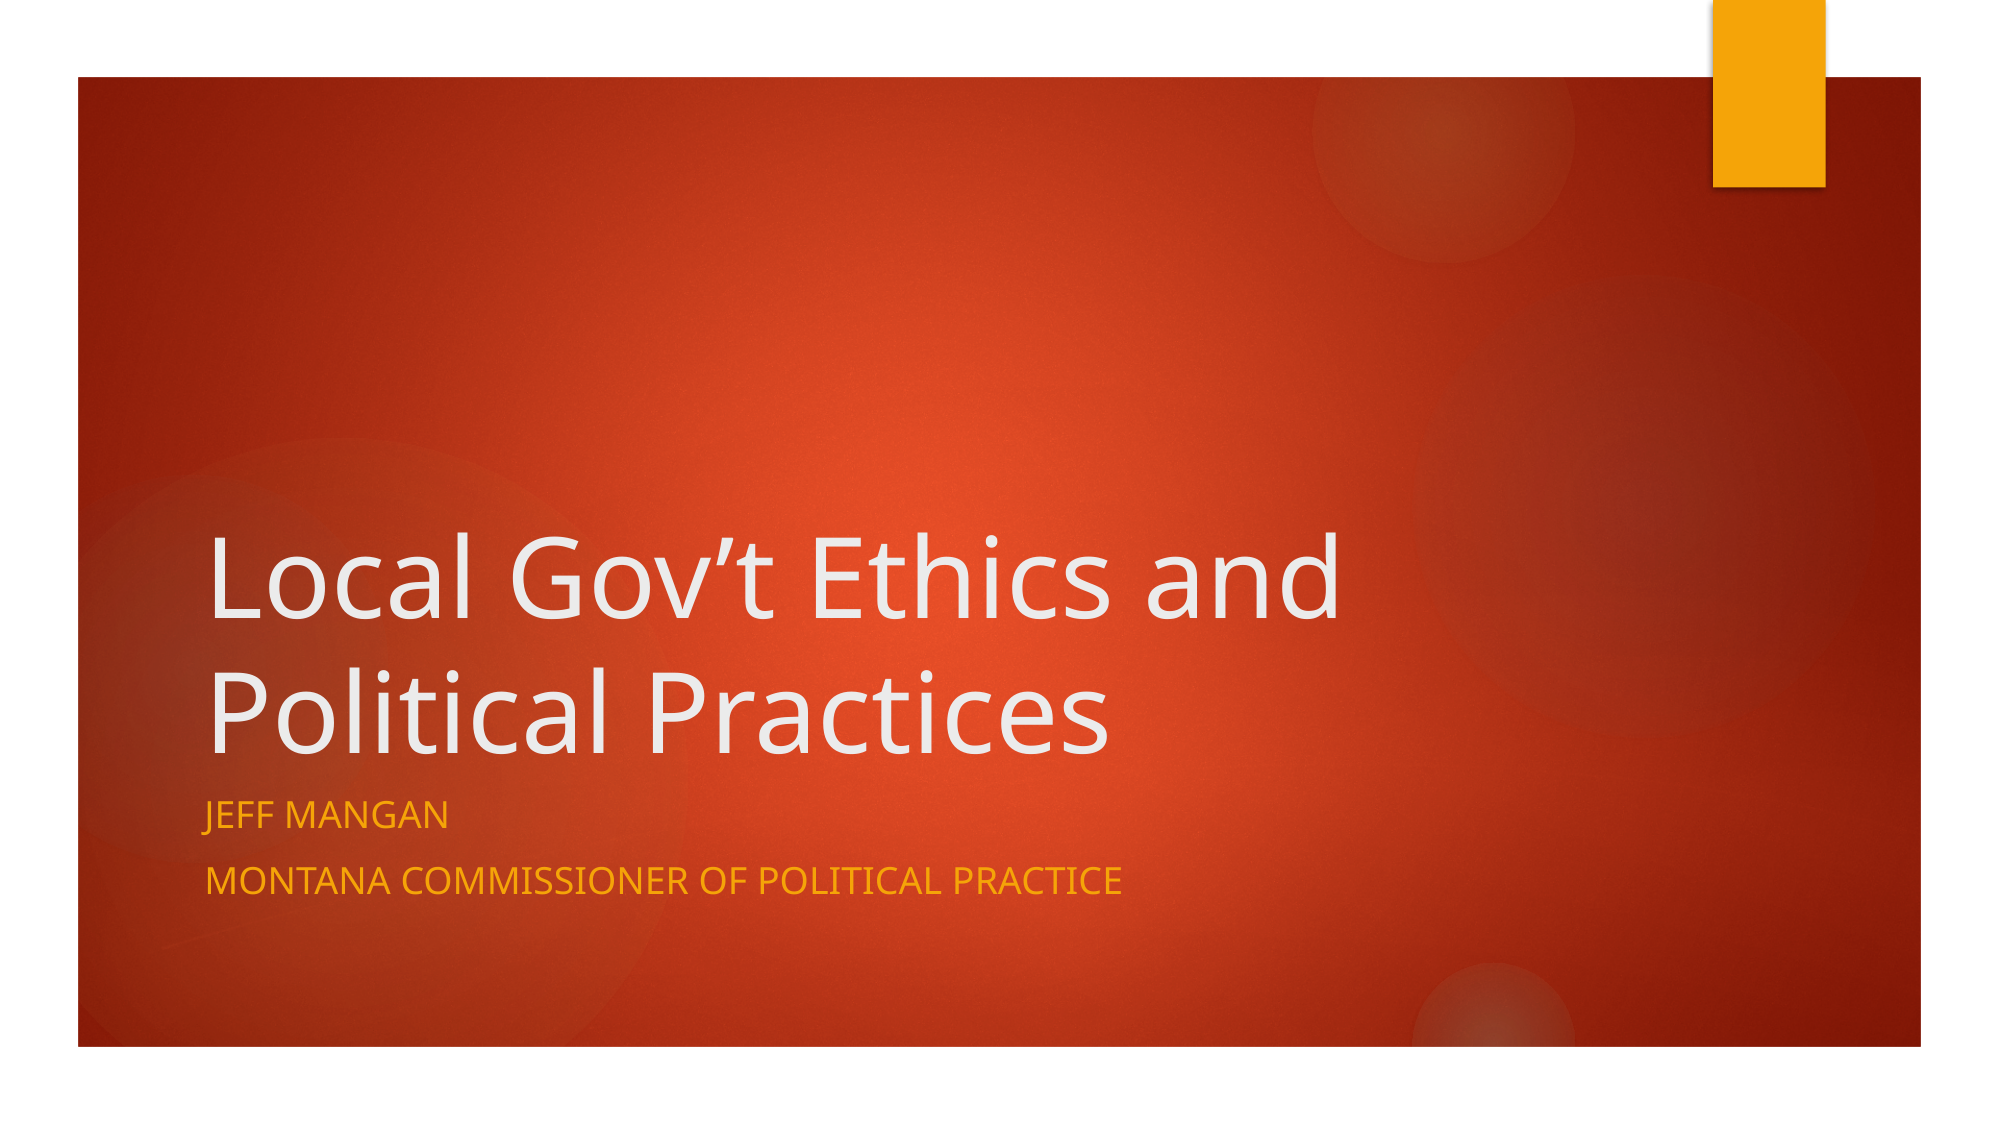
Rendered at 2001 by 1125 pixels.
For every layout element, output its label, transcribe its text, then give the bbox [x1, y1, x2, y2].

subtitle Jeff Mangan Montana commissioner of political practice [189, 783, 1638, 925]
title Local Gov’t Ethics and Political Practices [189, 344, 1638, 783]
